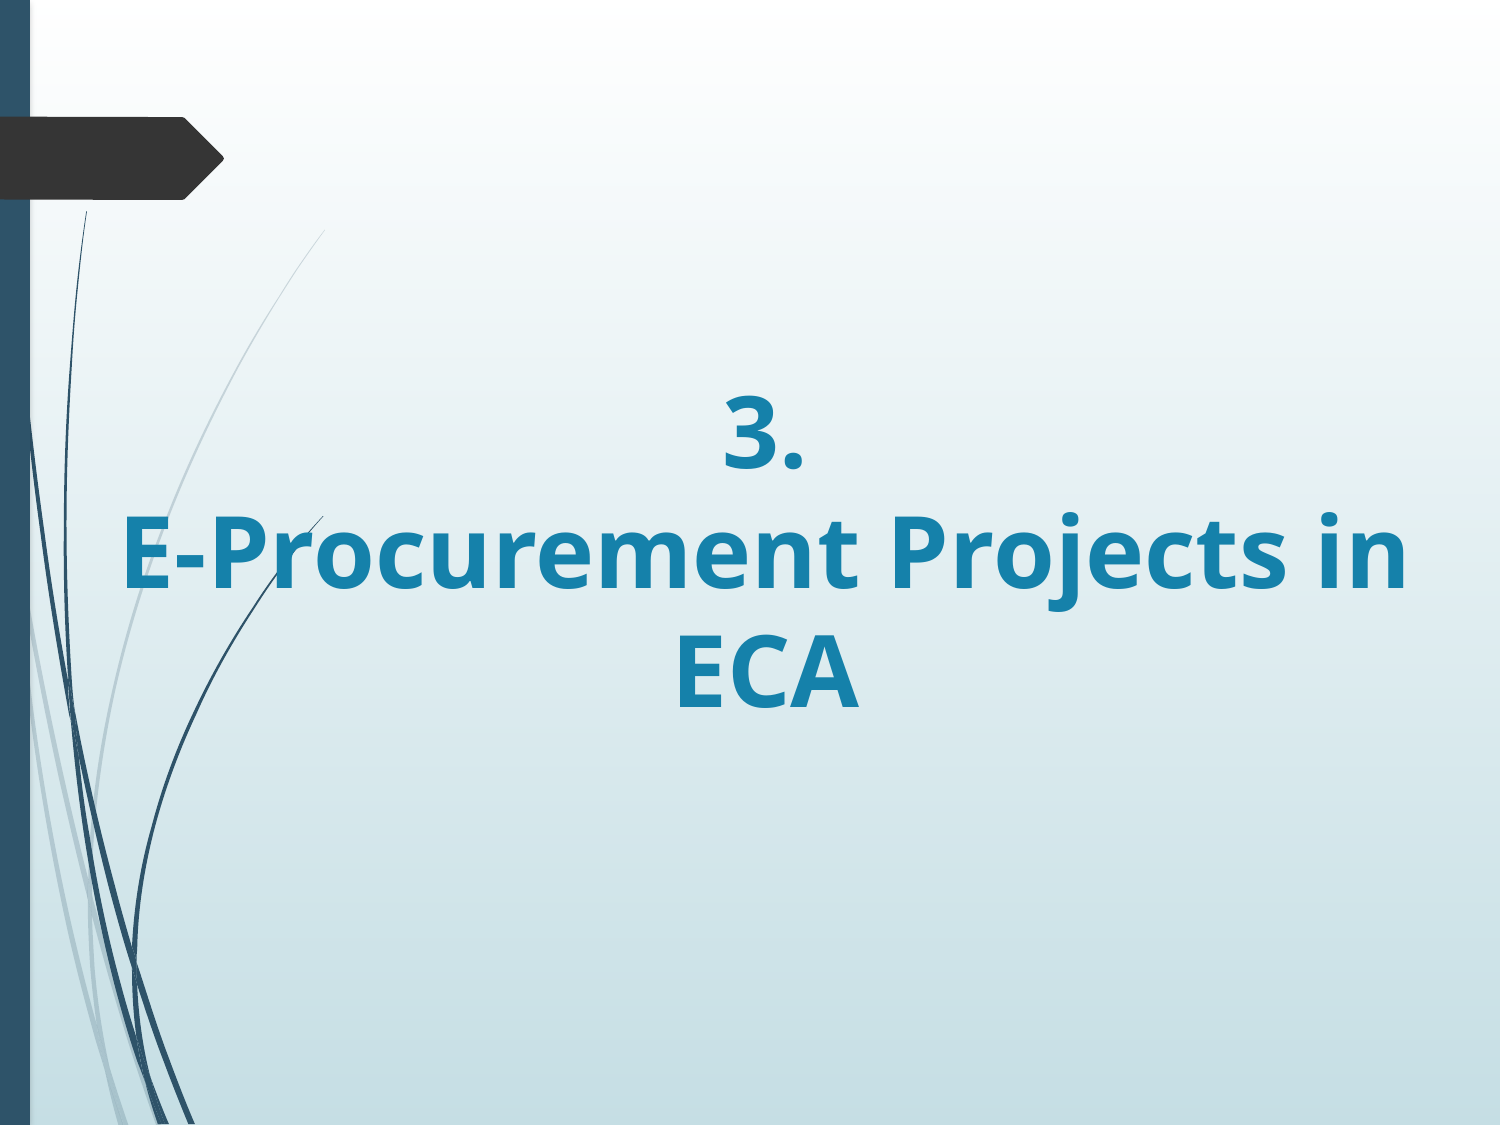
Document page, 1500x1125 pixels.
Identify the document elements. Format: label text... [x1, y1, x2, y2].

title 3. E-Procurement Projects in ECA [31, 360, 1500, 571]
